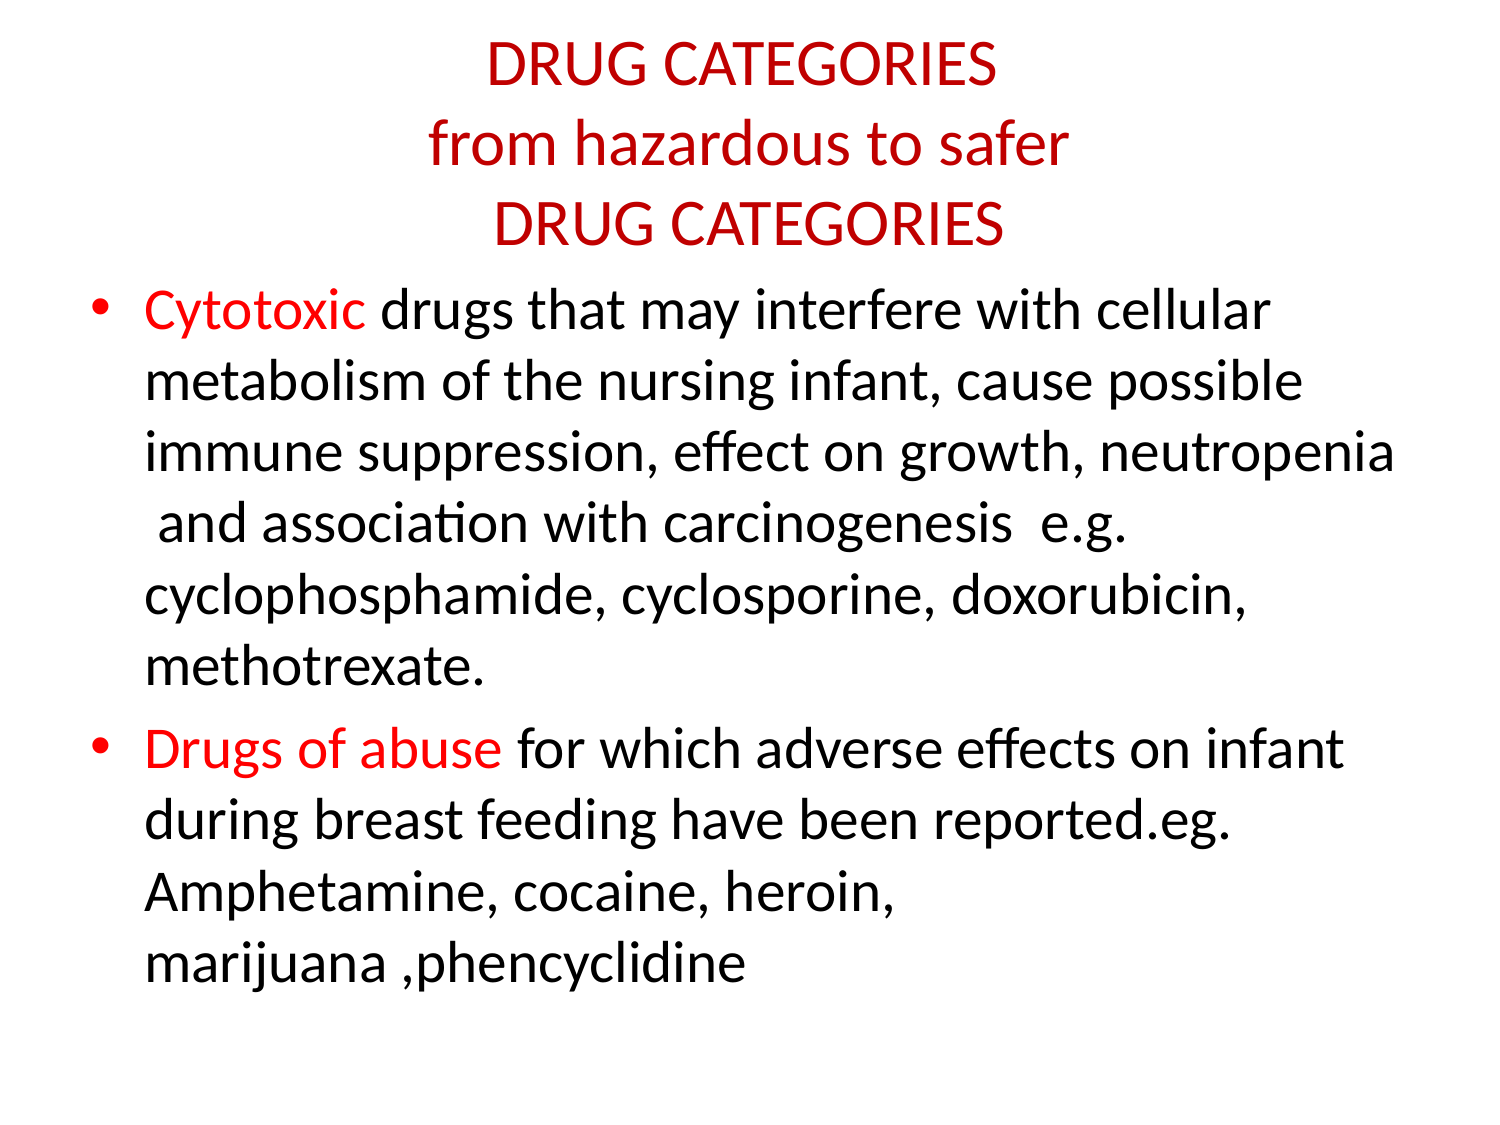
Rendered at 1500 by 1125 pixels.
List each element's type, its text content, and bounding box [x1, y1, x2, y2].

title DRUG CATEGORIES from hazardous to safer DRUG CATEGORIES [75, 45, 1425, 233]
list Cytotoxic drugs that may interfere with cellular metabolism of the nursing infant, cause possible immune suppression, effect on growth, neutropenia and association with carcinogenesis e.g. cyclophosphamide, cyclosporine, doxorubicin, methotrexate. Drugs of abuse for which adverse effects on infant during breast feeding have been reported.eg. Amphetamine, cocaine, heroin, marijuana ,phencyclidine [75, 262, 1425, 1005]
